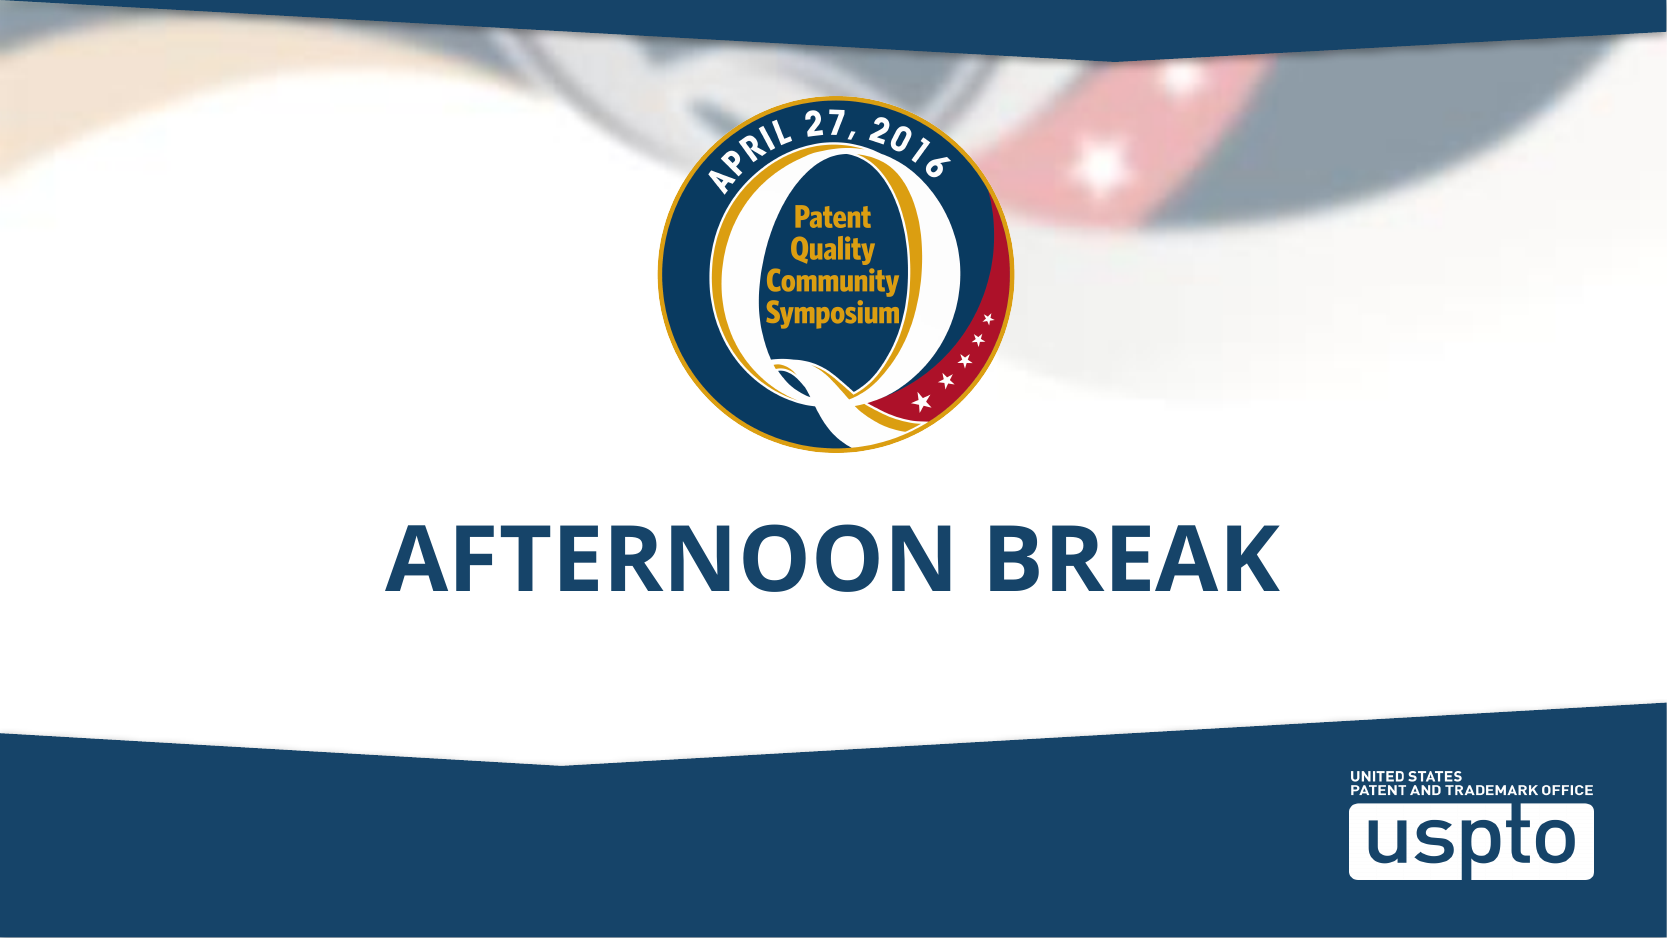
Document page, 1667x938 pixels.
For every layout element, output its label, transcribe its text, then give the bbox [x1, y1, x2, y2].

picture [0, 1, 1667, 494]
title AFTERNOON BREAK [125, 491, 1542, 693]
picture [1349, 771, 1594, 880]
